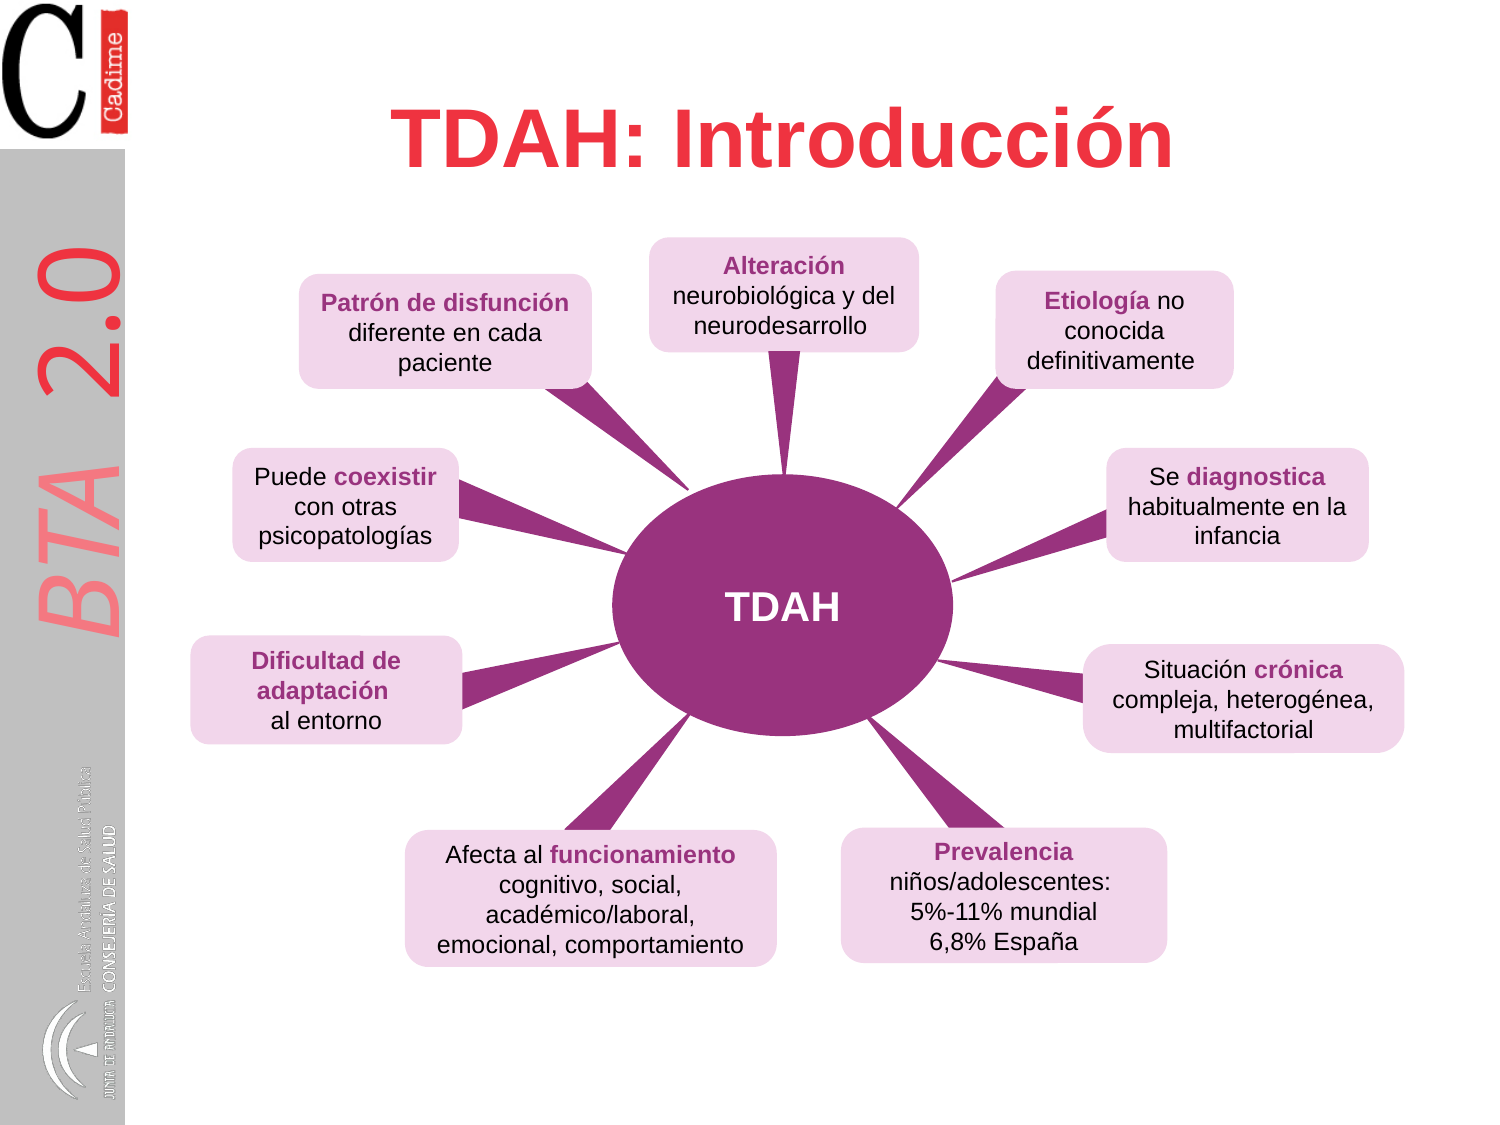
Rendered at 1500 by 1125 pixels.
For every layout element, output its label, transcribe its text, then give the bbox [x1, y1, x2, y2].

text_box [463, 641, 619, 710]
text_box [544, 382, 689, 491]
picture [29, 757, 121, 1107]
text_box Dificultad de adaptación al entorno [190, 635, 463, 745]
text_box Alteración neurobiológica y del neurodesarrollo [649, 237, 920, 353]
text_box Prevalencia niños/adolescentes: 5%-11% mundial 6,8% España [840, 827, 1168, 964]
text_box Afecta al funcionamiento cognitivo, social, académico/laboral, emocional, comportamiento [404, 829, 777, 967]
text_box Etiología no conocida definitivamente [995, 270, 1234, 389]
text_box [937, 659, 1082, 703]
text_box [768, 351, 801, 479]
text_box [951, 509, 1106, 583]
title TDAH: Introducción [166, 76, 1400, 204]
text_box [564, 714, 690, 829]
text_box [896, 376, 1027, 508]
text_box [459, 479, 626, 555]
text_box [867, 718, 1004, 827]
text_box Situación crónica compleja, heterogénea, multifactorial [1082, 644, 1405, 754]
text_box Puede coexistir con otras psicopatologías [232, 447, 459, 562]
text_box TDAH [612, 474, 954, 737]
picture [0, 0, 135, 149]
text_box Patrón de disfunción diferente en cada paciente [298, 273, 592, 389]
text_box Se diagnostica habitualmente en la infancia [1106, 447, 1369, 562]
